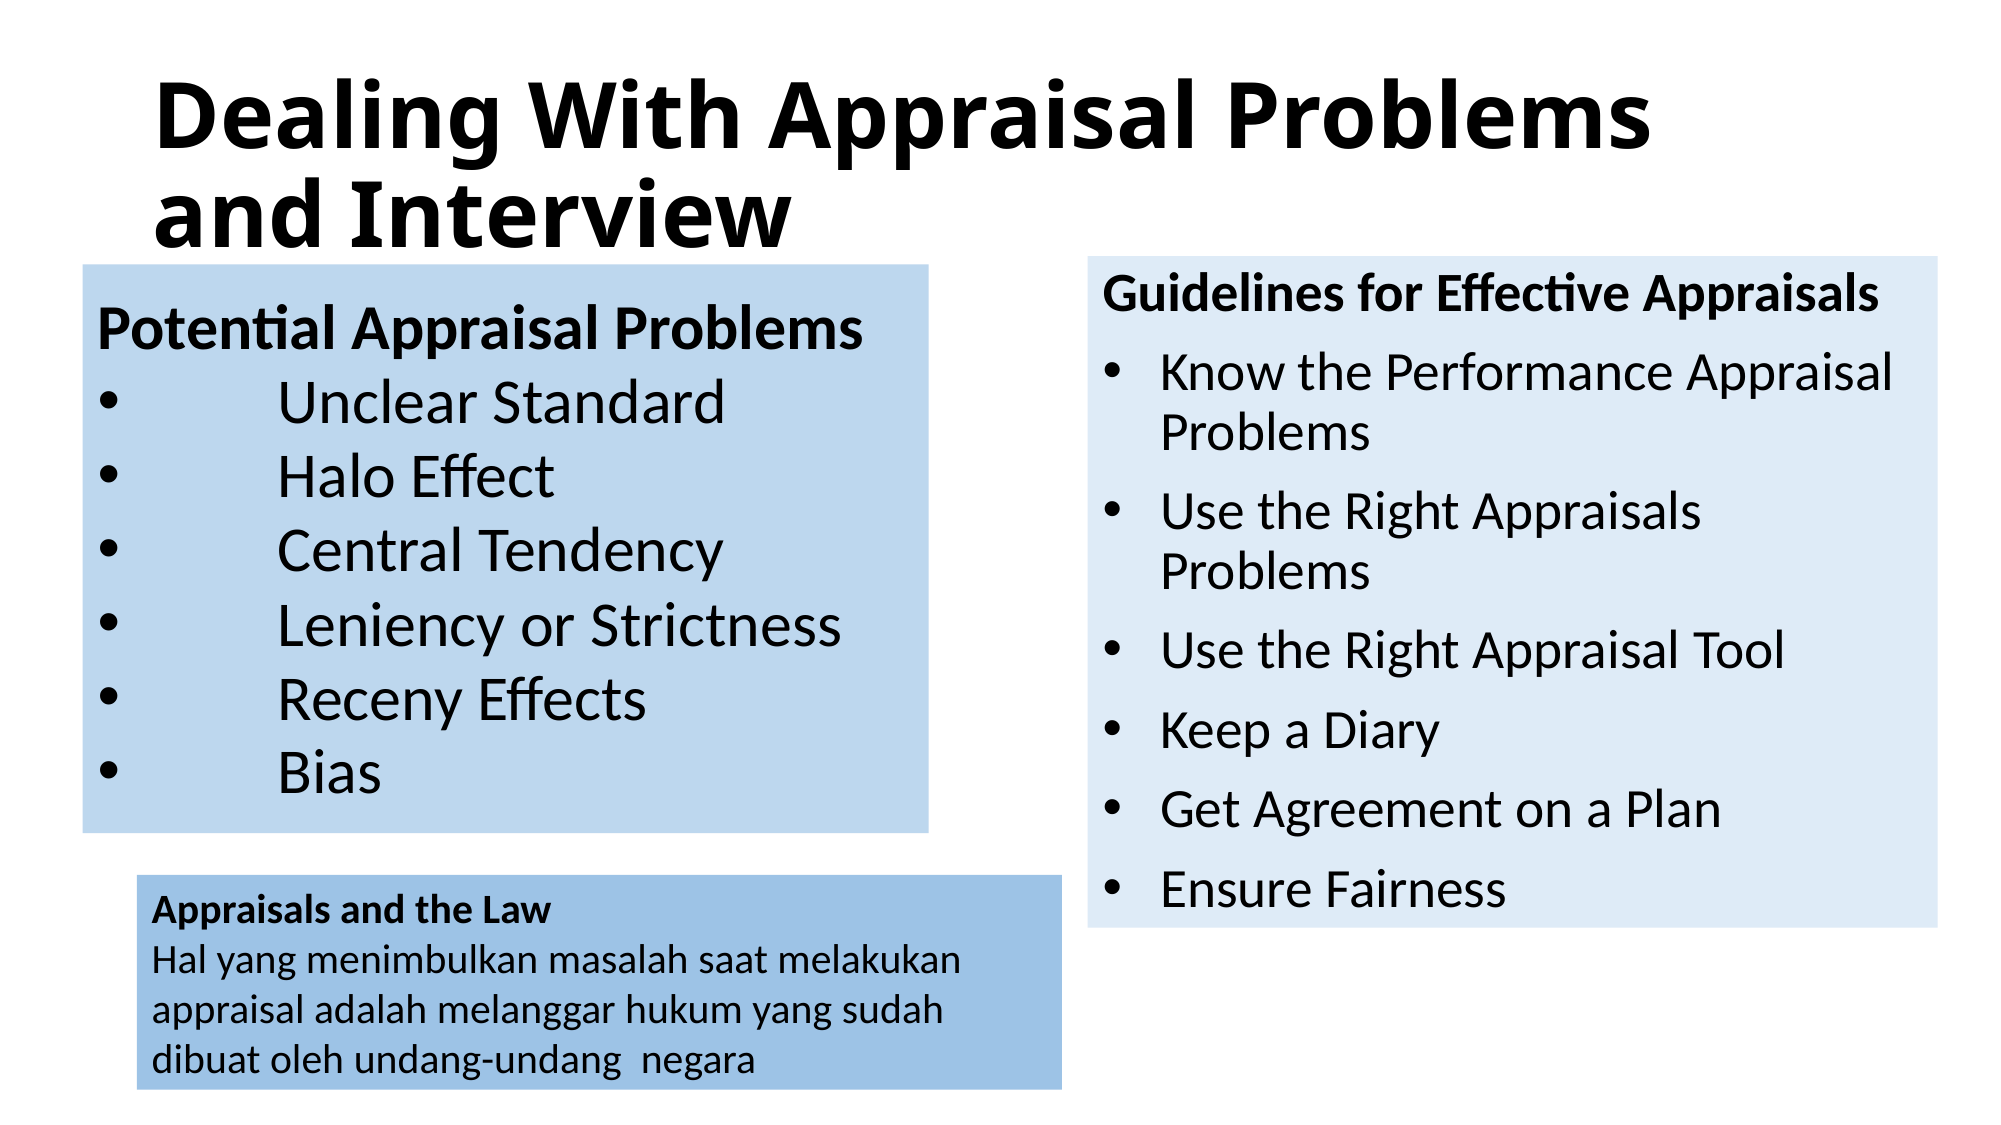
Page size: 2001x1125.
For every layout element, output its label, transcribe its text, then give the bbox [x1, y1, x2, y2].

text_box Appraisals and the Law Hal yang menimbulkan masalah saat melakukan appraisal adalah melanggar hukum yang sudah dibuat oleh undang-undang negara [136, 874, 1062, 1090]
list Potential Appraisal Problems Unclear Standard Halo Effect Central Tendency Leniency or Strictness Receny Effects Bias [82, 264, 929, 834]
list Guidelines for Effective Appraisals Know the Performance Appraisal Problems Use the Right Appraisals Problems Use the Right Appraisal Tool Keep a Diary Get Agreement on a Plan Ensure Fairness [1087, 256, 1938, 928]
title Dealing With Appraisal Problems and Interview [137, 59, 1863, 278]
